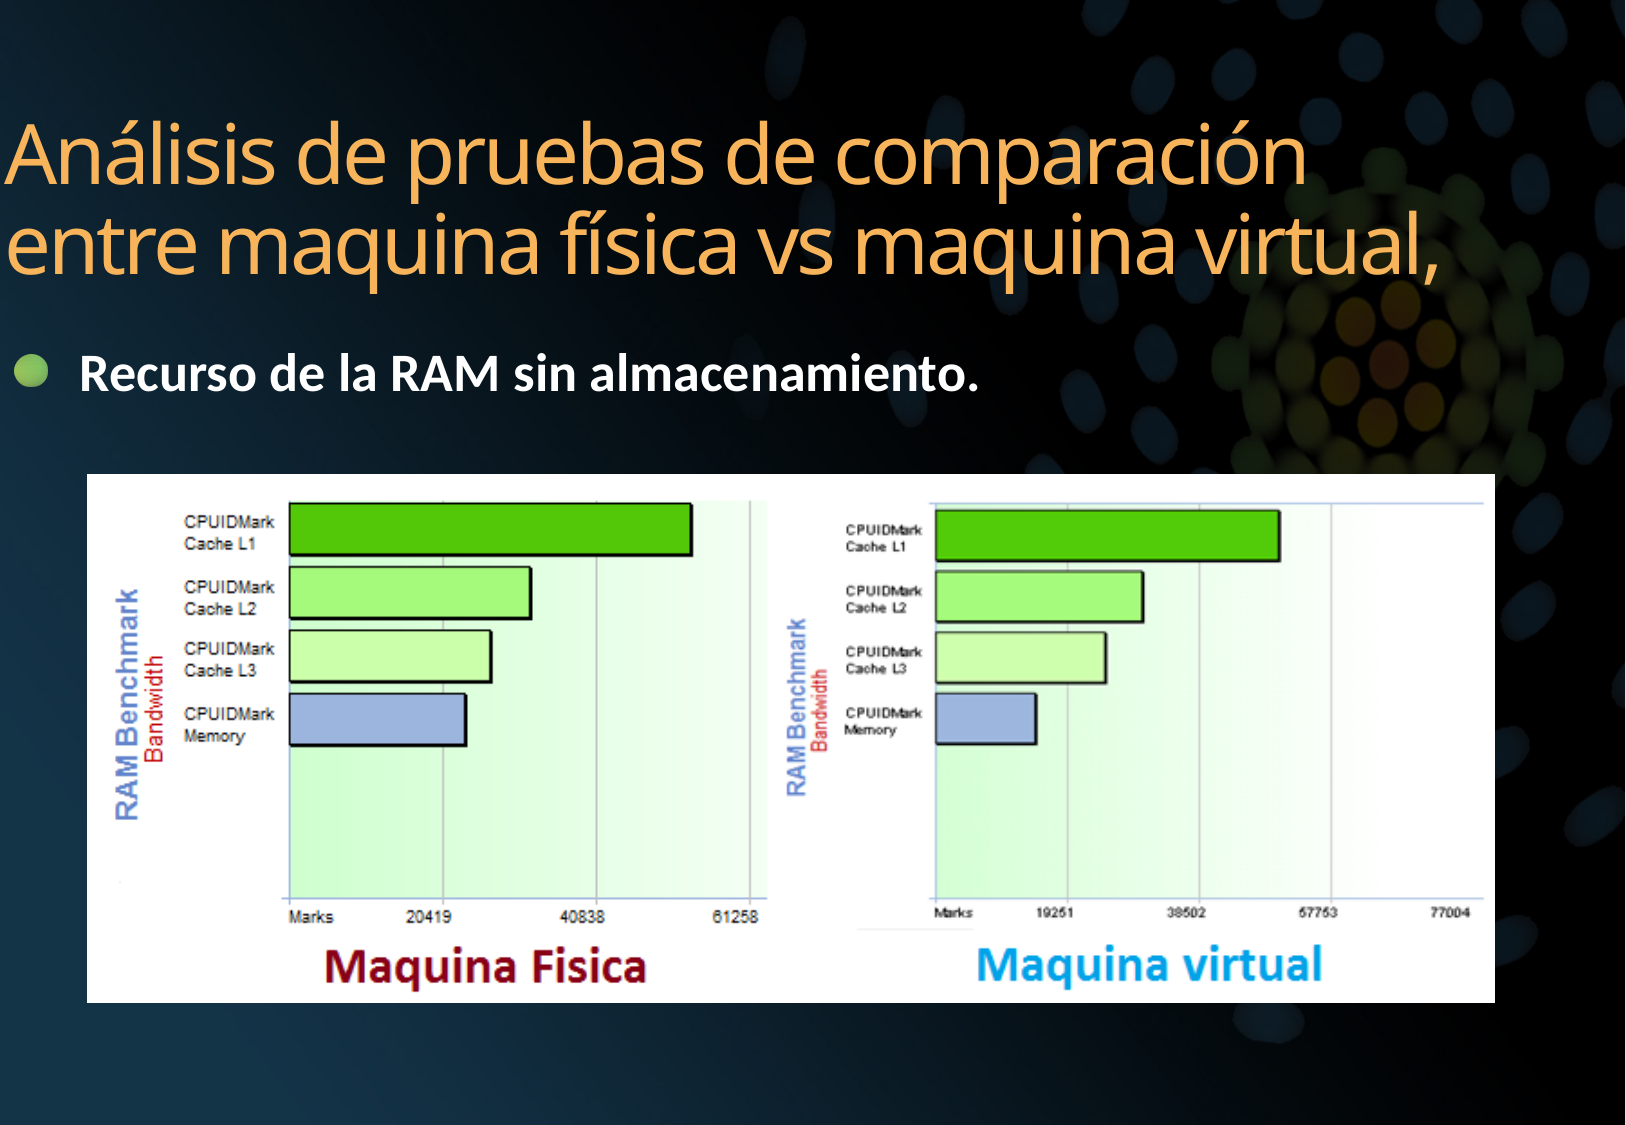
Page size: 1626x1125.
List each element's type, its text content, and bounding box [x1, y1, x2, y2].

picture [14, 354, 48, 387]
text_box Análisis de pruebas de comparación entre maquina física vs maquina virtual, [4, 112, 1495, 293]
text_box Recurso de la RAM sin almacenamiento. [0, 337, 1163, 411]
picture [0, 0, 1626, 1125]
